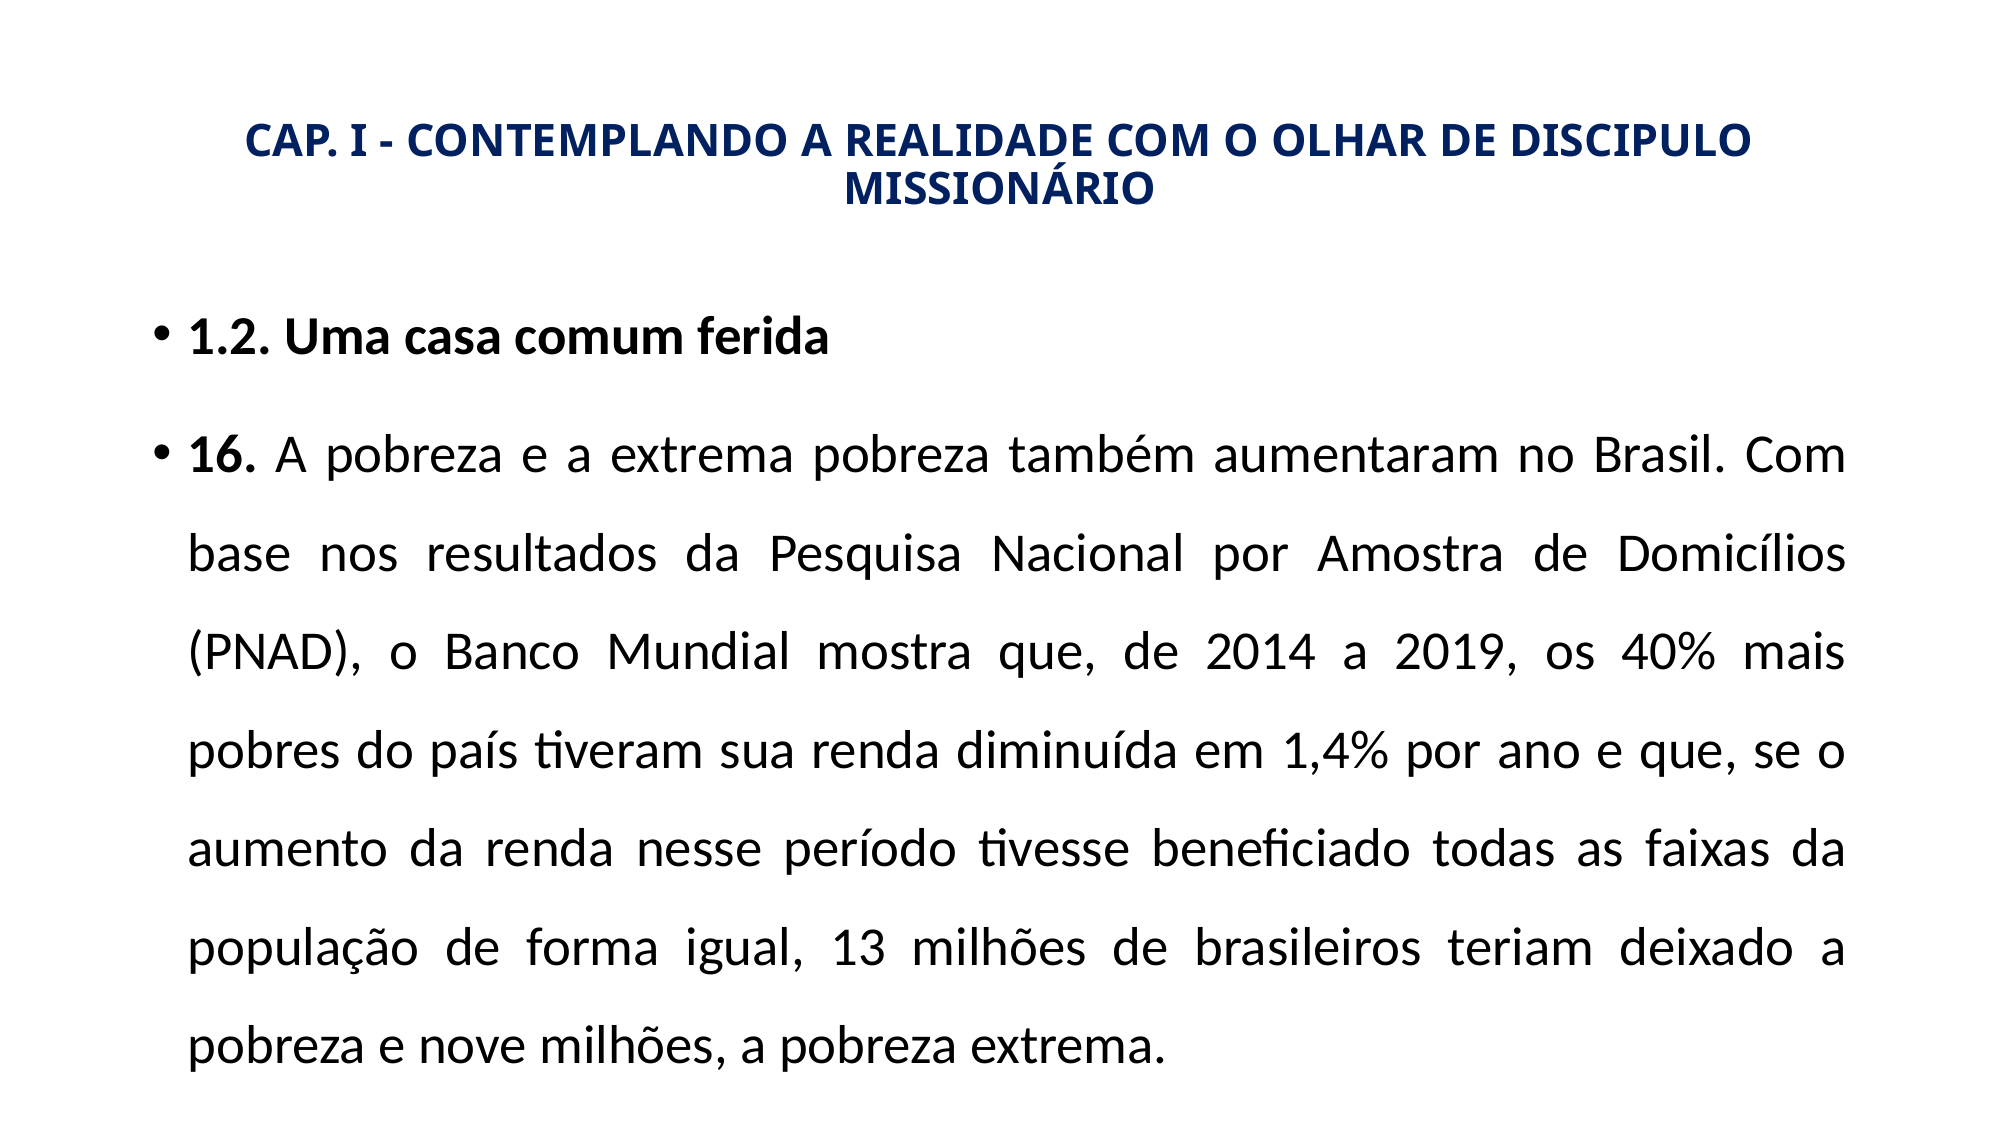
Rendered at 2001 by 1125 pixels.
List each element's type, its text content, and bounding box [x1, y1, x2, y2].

title CAP. I - CONTEMPLANDO A REALIDADE COM O OLHAR DE DISCIPULO MISSIONÁRIO [137, 59, 1863, 278]
list 1.2. Uma casa comum ferida 16. A pobreza e a extrema pobreza também aumentaram no Brasil. Com base nos resultados da Pesquisa Nacional por Amostra de Domicílios (PNAD), o Banco Mundial mostra que, de 2014 a 2019, os 40% mais pobres do país tiveram sua renda diminuída em 1,4% por ano e que, se o aumento da renda nesse período tivesse beneficiado todas as faixas da população de forma igual, 13 milhões de brasileiros teriam deixado a pobreza e nove milhões, a pobreza extrema. [137, 299, 1863, 1090]
